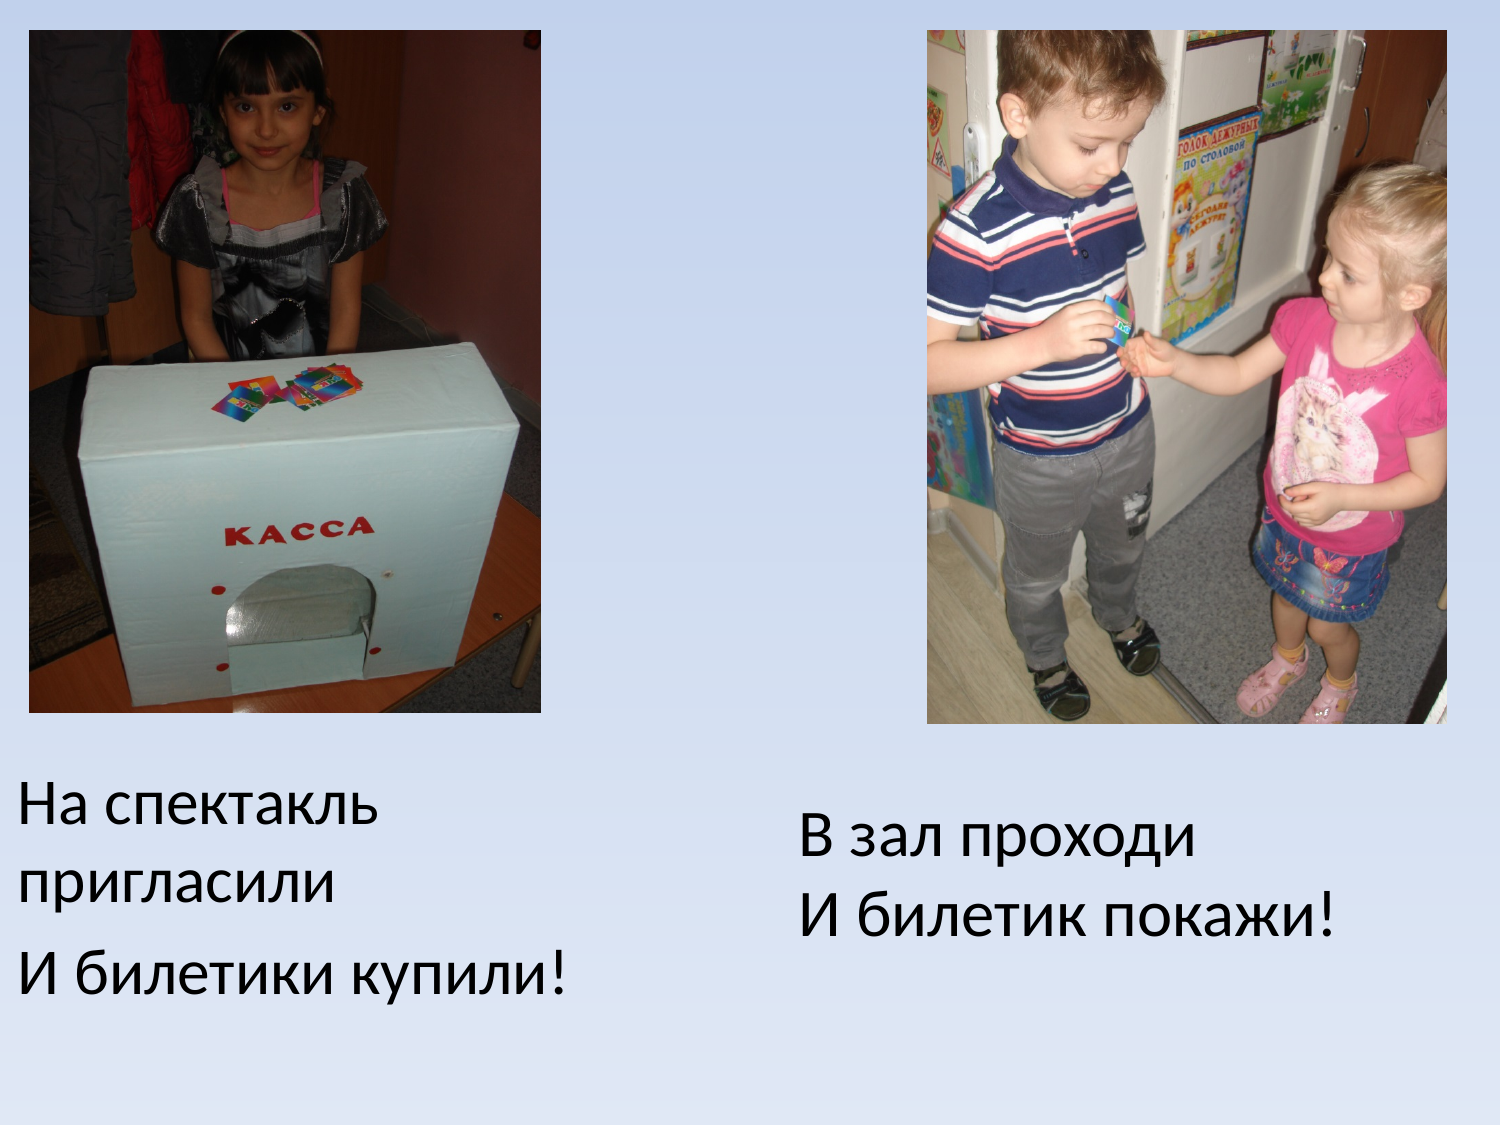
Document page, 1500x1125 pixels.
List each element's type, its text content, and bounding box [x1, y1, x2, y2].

picture [926, 30, 1448, 725]
picture [29, 30, 541, 713]
title В зал проходи И билетик покажи! [783, 751, 1447, 988]
list На спектакль пригласили И билетики купили! [2, 751, 666, 1017]
